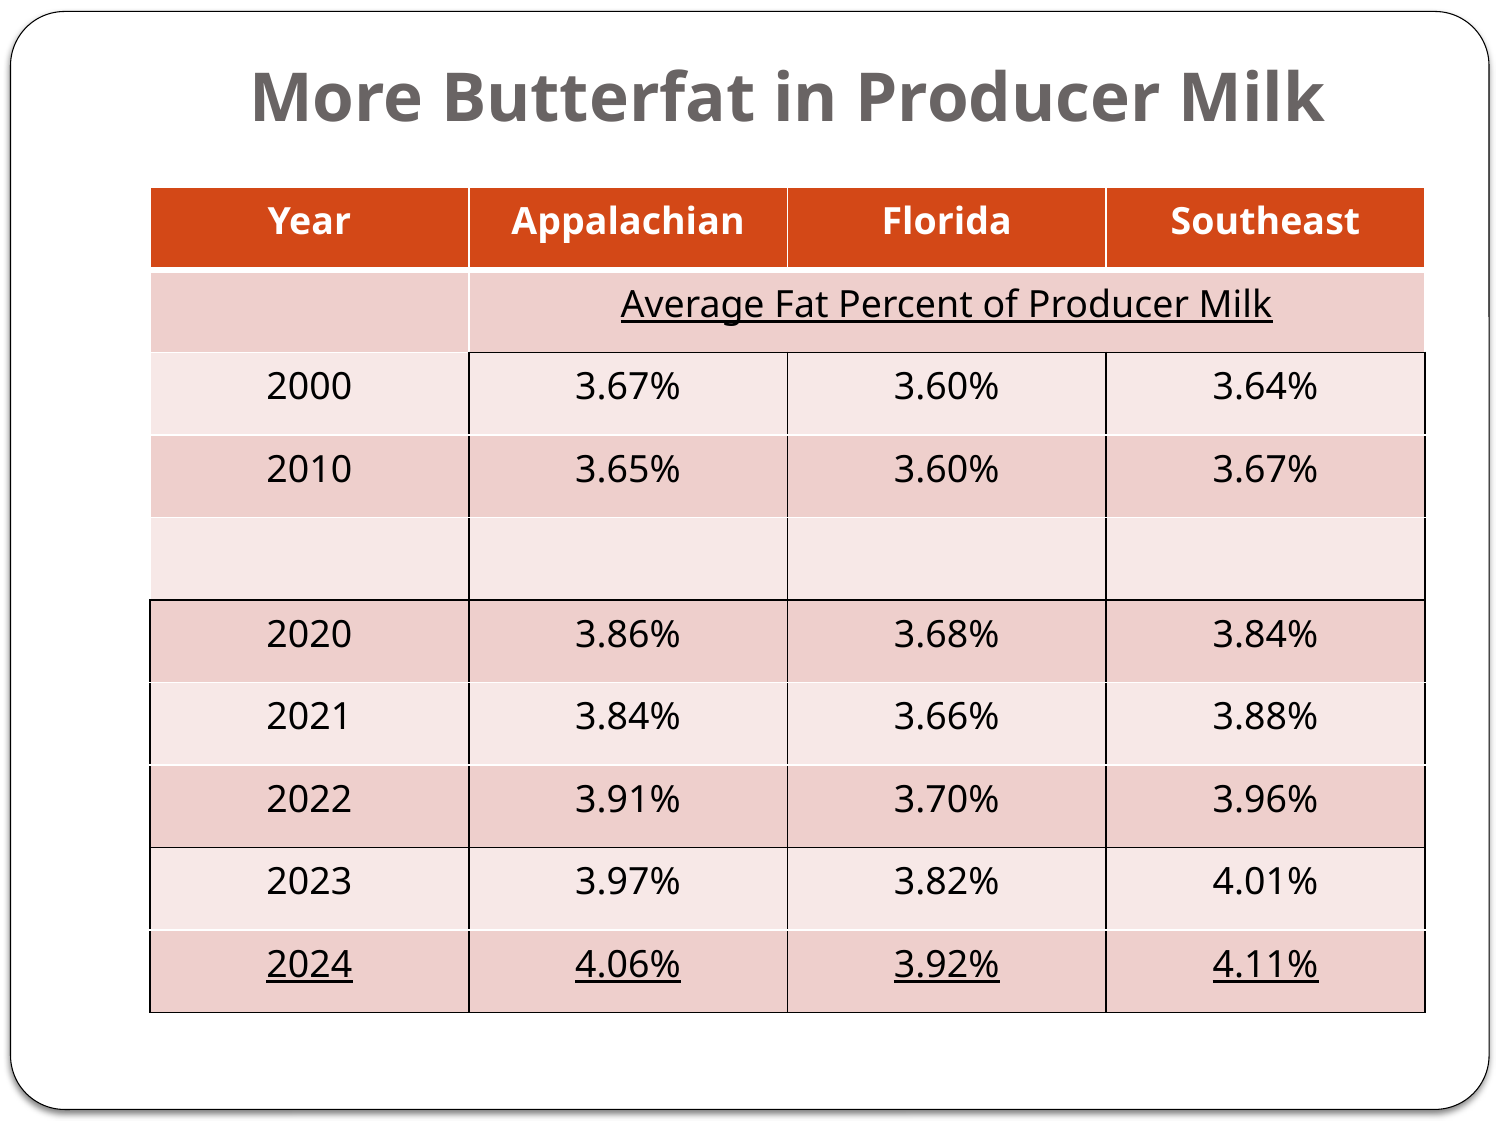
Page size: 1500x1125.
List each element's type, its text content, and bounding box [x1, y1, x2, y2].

table_cell 3.84% [470, 683, 787, 764]
table_cell 3.70% [788, 766, 1105, 847]
table_cell [151, 518, 468, 599]
table_cell 2022 [151, 766, 468, 847]
table_cell 2010 [151, 436, 468, 517]
table_cell 3.67% [470, 353, 787, 434]
table_cell 3.92% [788, 931, 1105, 1012]
table_cell 4.06% [470, 931, 787, 1012]
table_cell 3.88% [1107, 683, 1424, 764]
table_cell [1107, 518, 1424, 599]
table_cell 3.60% [788, 353, 1105, 434]
table_cell 3.64% [1107, 353, 1424, 434]
table_cell [151, 273, 468, 352]
table_header Year [151, 188, 468, 267]
table_cell 2021 [151, 683, 468, 764]
table_cell 3.86% [470, 601, 787, 682]
table_header Appalachian [470, 188, 787, 267]
table_cell 3.96% [1107, 766, 1424, 847]
table_header Florida [788, 188, 1105, 267]
table_cell 2000 [151, 353, 468, 434]
table_cell 4.01% [1107, 848, 1424, 929]
table_header Southeast [1107, 188, 1424, 267]
table_cell 3.84% [1107, 601, 1424, 682]
table_cell 2020 [151, 601, 468, 682]
title More Butterfat in Producer Milk [150, 45, 1425, 150]
table_cell 3.67% [1107, 436, 1424, 517]
table_cell [788, 518, 1105, 599]
table_cell 3.97% [470, 848, 787, 929]
table_cell 3.68% [788, 601, 1105, 682]
table_cell 3.91% [470, 766, 787, 847]
table_cell Average Fat Percent of Producer Milk [470, 273, 1424, 352]
table_cell 2023 [151, 848, 468, 929]
table_cell 3.82% [788, 848, 1105, 929]
table_cell 3.60% [788, 436, 1105, 517]
table_cell 3.65% [470, 436, 787, 517]
table_cell 2024 [151, 931, 468, 1012]
table_cell 3.66% [788, 683, 1105, 764]
table_cell 4.11% [1107, 931, 1424, 1012]
table_cell [470, 518, 787, 599]
